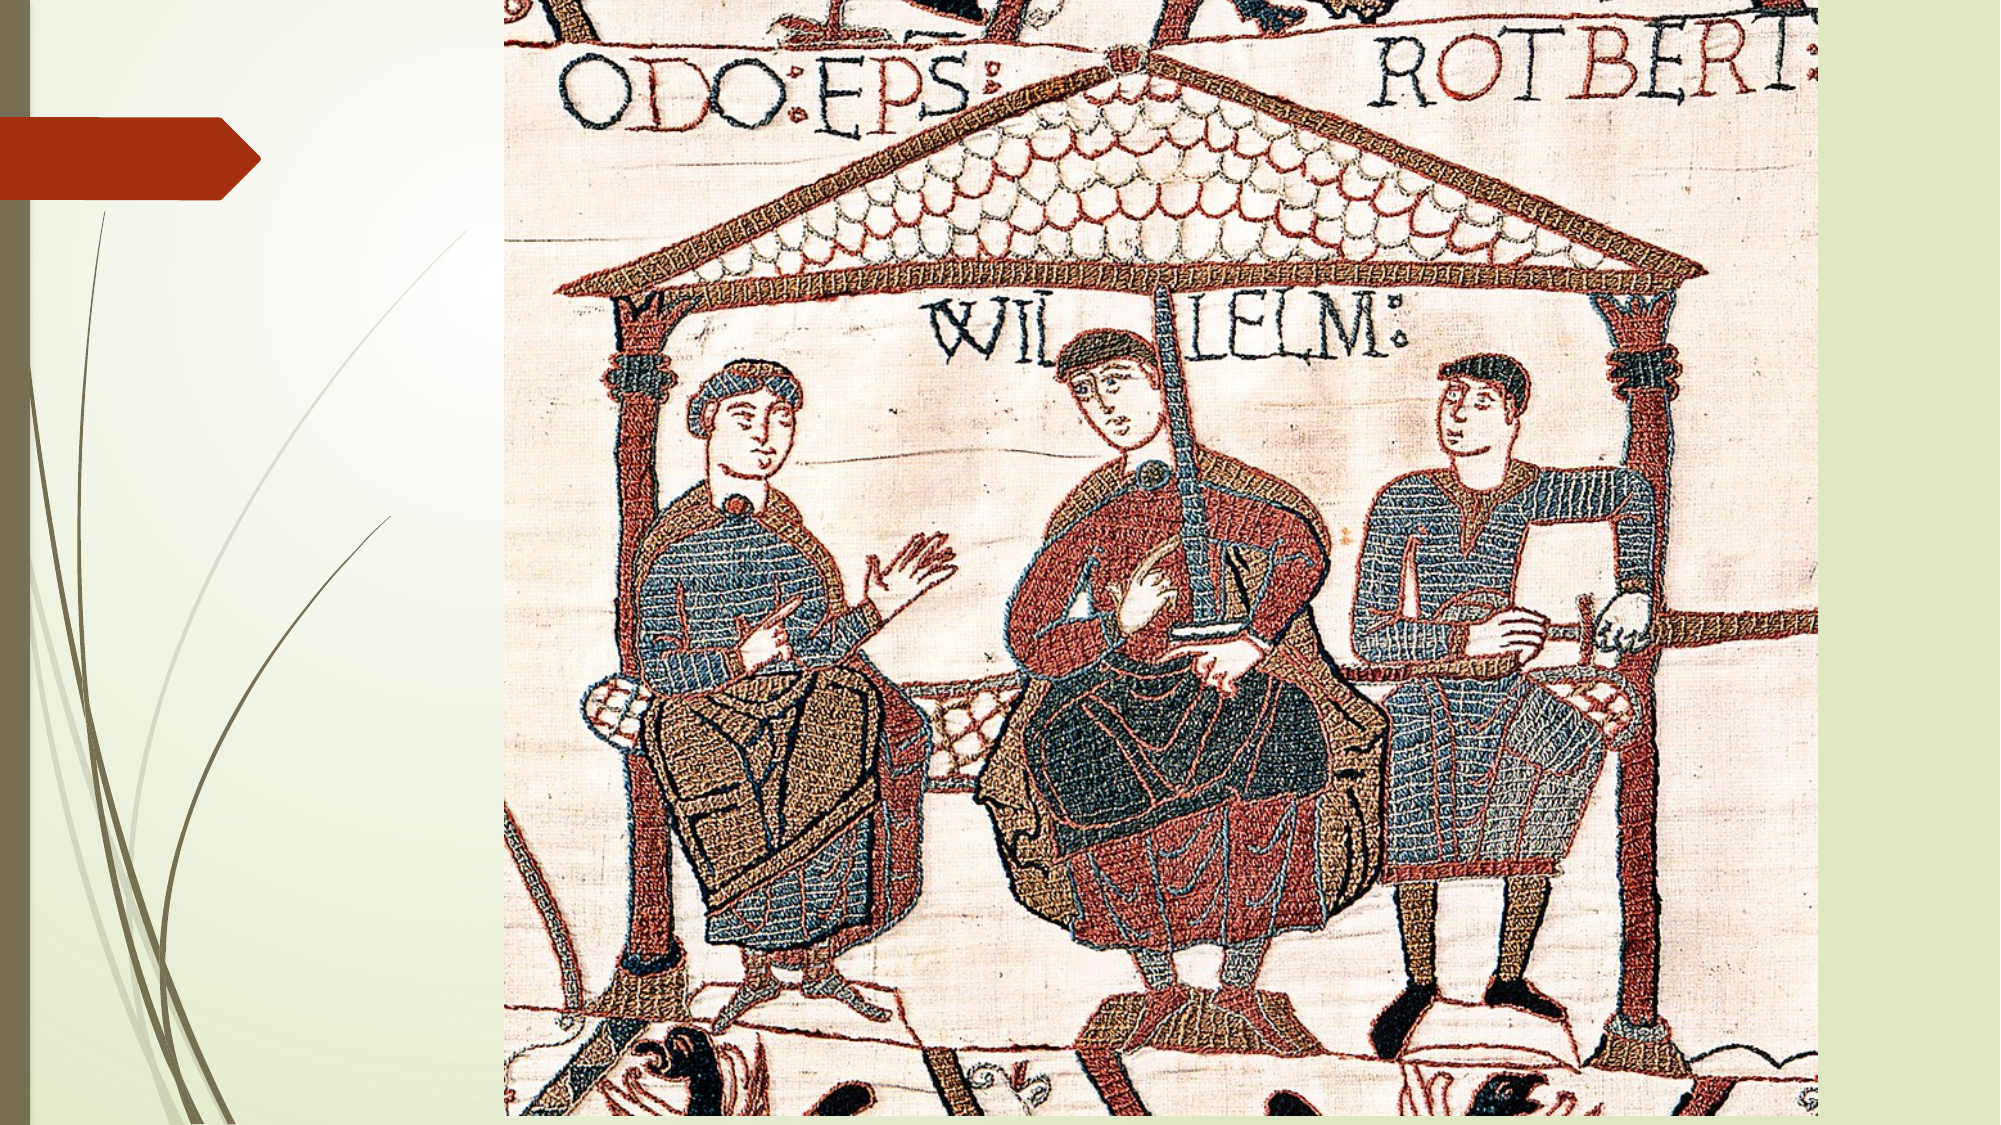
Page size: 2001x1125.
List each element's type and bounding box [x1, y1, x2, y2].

picture [503, 0, 1818, 1116]
